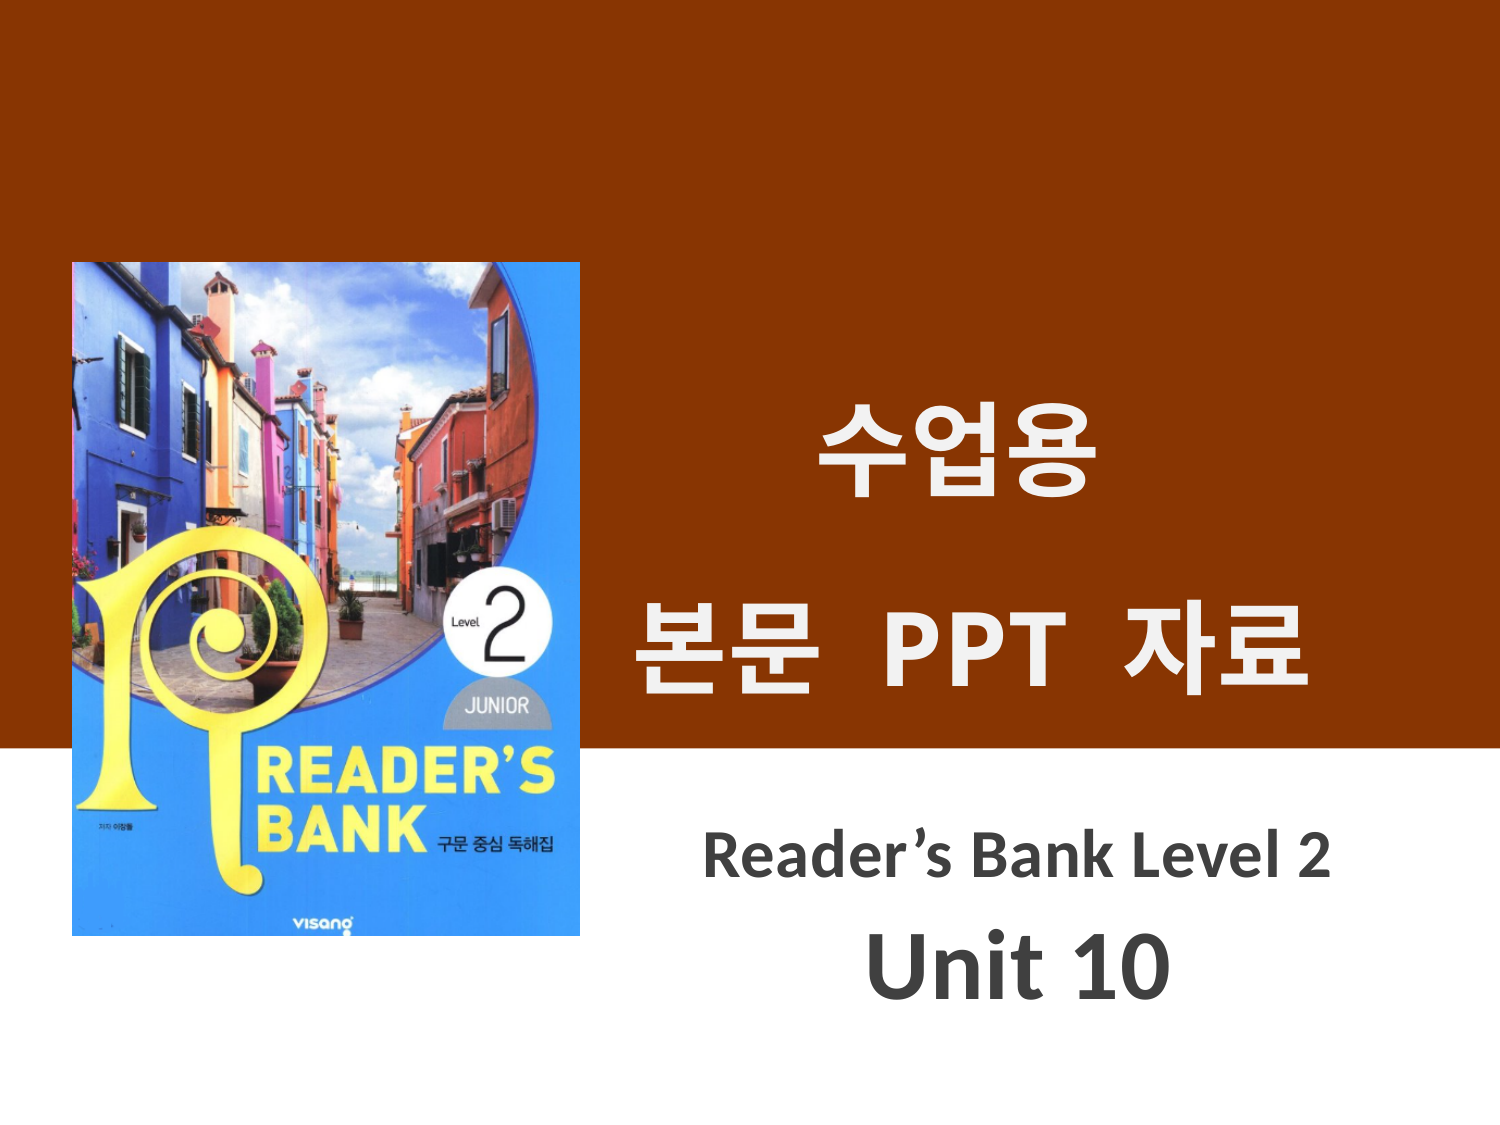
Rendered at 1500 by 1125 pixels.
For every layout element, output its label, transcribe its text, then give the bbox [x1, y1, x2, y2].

text_box 수업용 본문 PPT 자료 [580, 317, 1382, 713]
picture [72, 262, 580, 936]
subtitle Reader’s Bank Level 2 Unit 10 [634, 811, 1403, 1035]
text_box [0, 0, 1500, 749]
